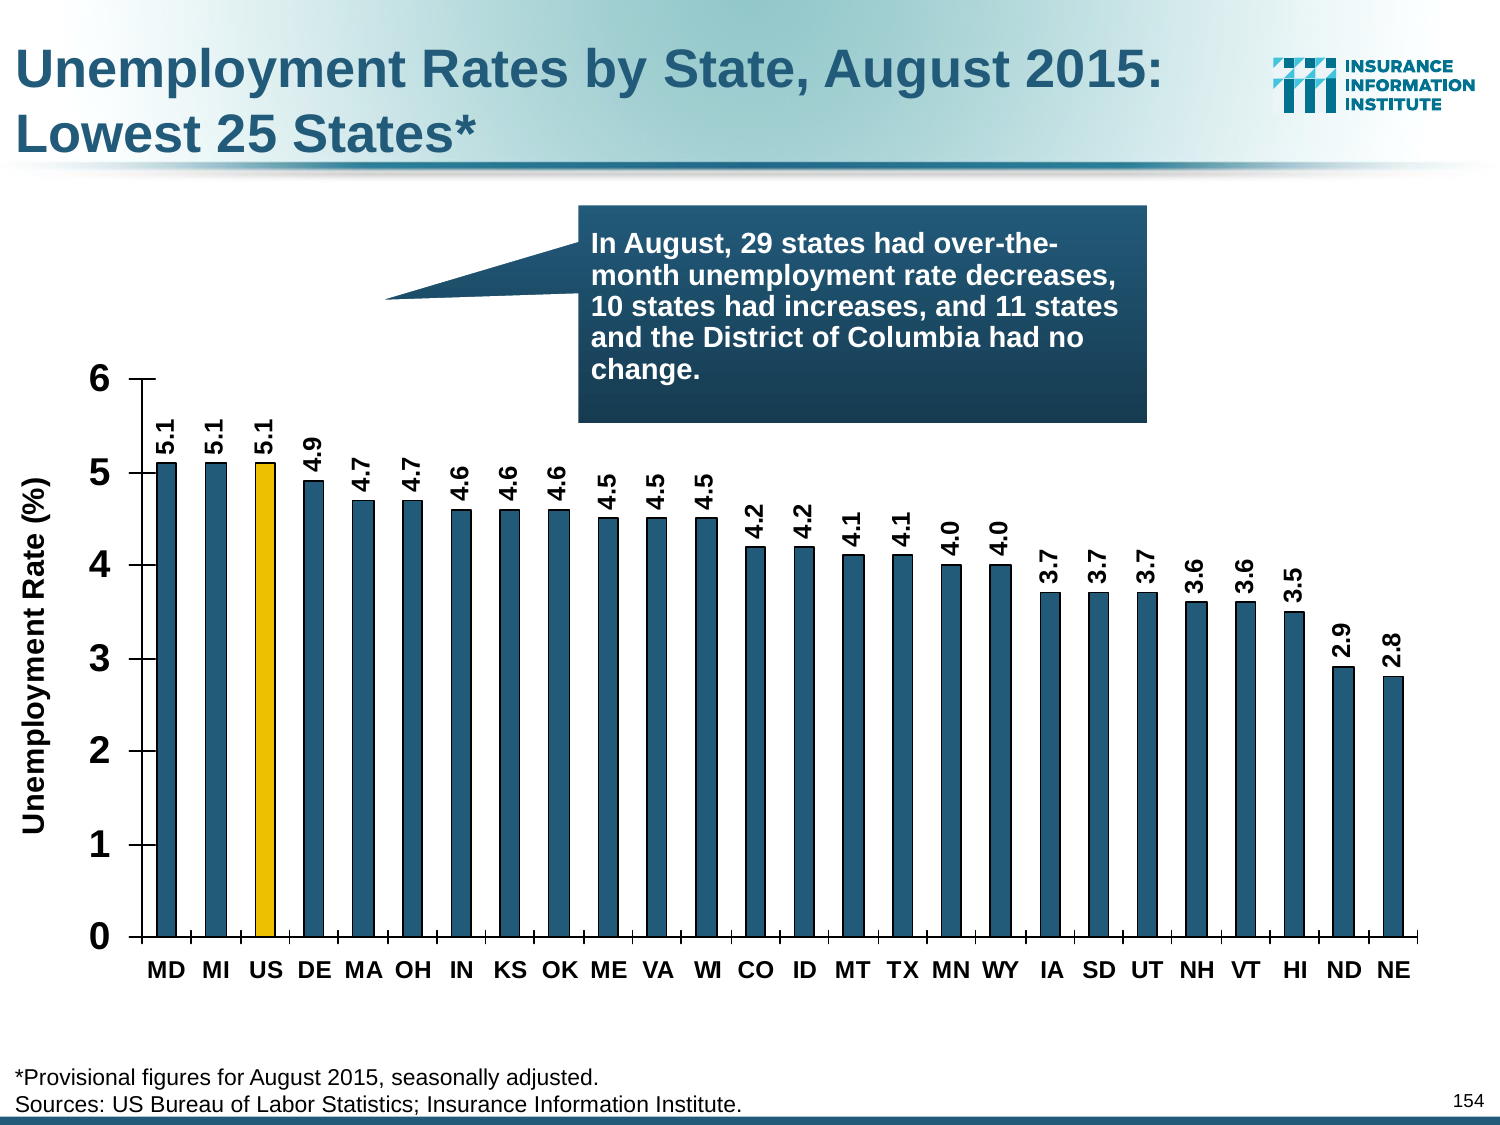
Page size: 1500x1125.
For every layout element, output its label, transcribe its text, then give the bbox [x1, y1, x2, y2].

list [1, 301, 1500, 1078]
slide_number 154 [1436, 1091, 1485, 1112]
picture [0, 0, 1500, 189]
text_box Unemployment Rates by State, August 2015: Lowest 25 States* [0, 0, 1319, 171]
text_box In August, 29 states had over-the-month unemployment rate decreases, 10 states had increases, and 11 states and the District of Columbia had no change. [374, 203, 1150, 300]
text_box *Provisional figures for August 2015, seasonally adjusted. Sources: US Bureau of Labor Statistics; Insurance Information Institute. [0, 1084, 1436, 1125]
